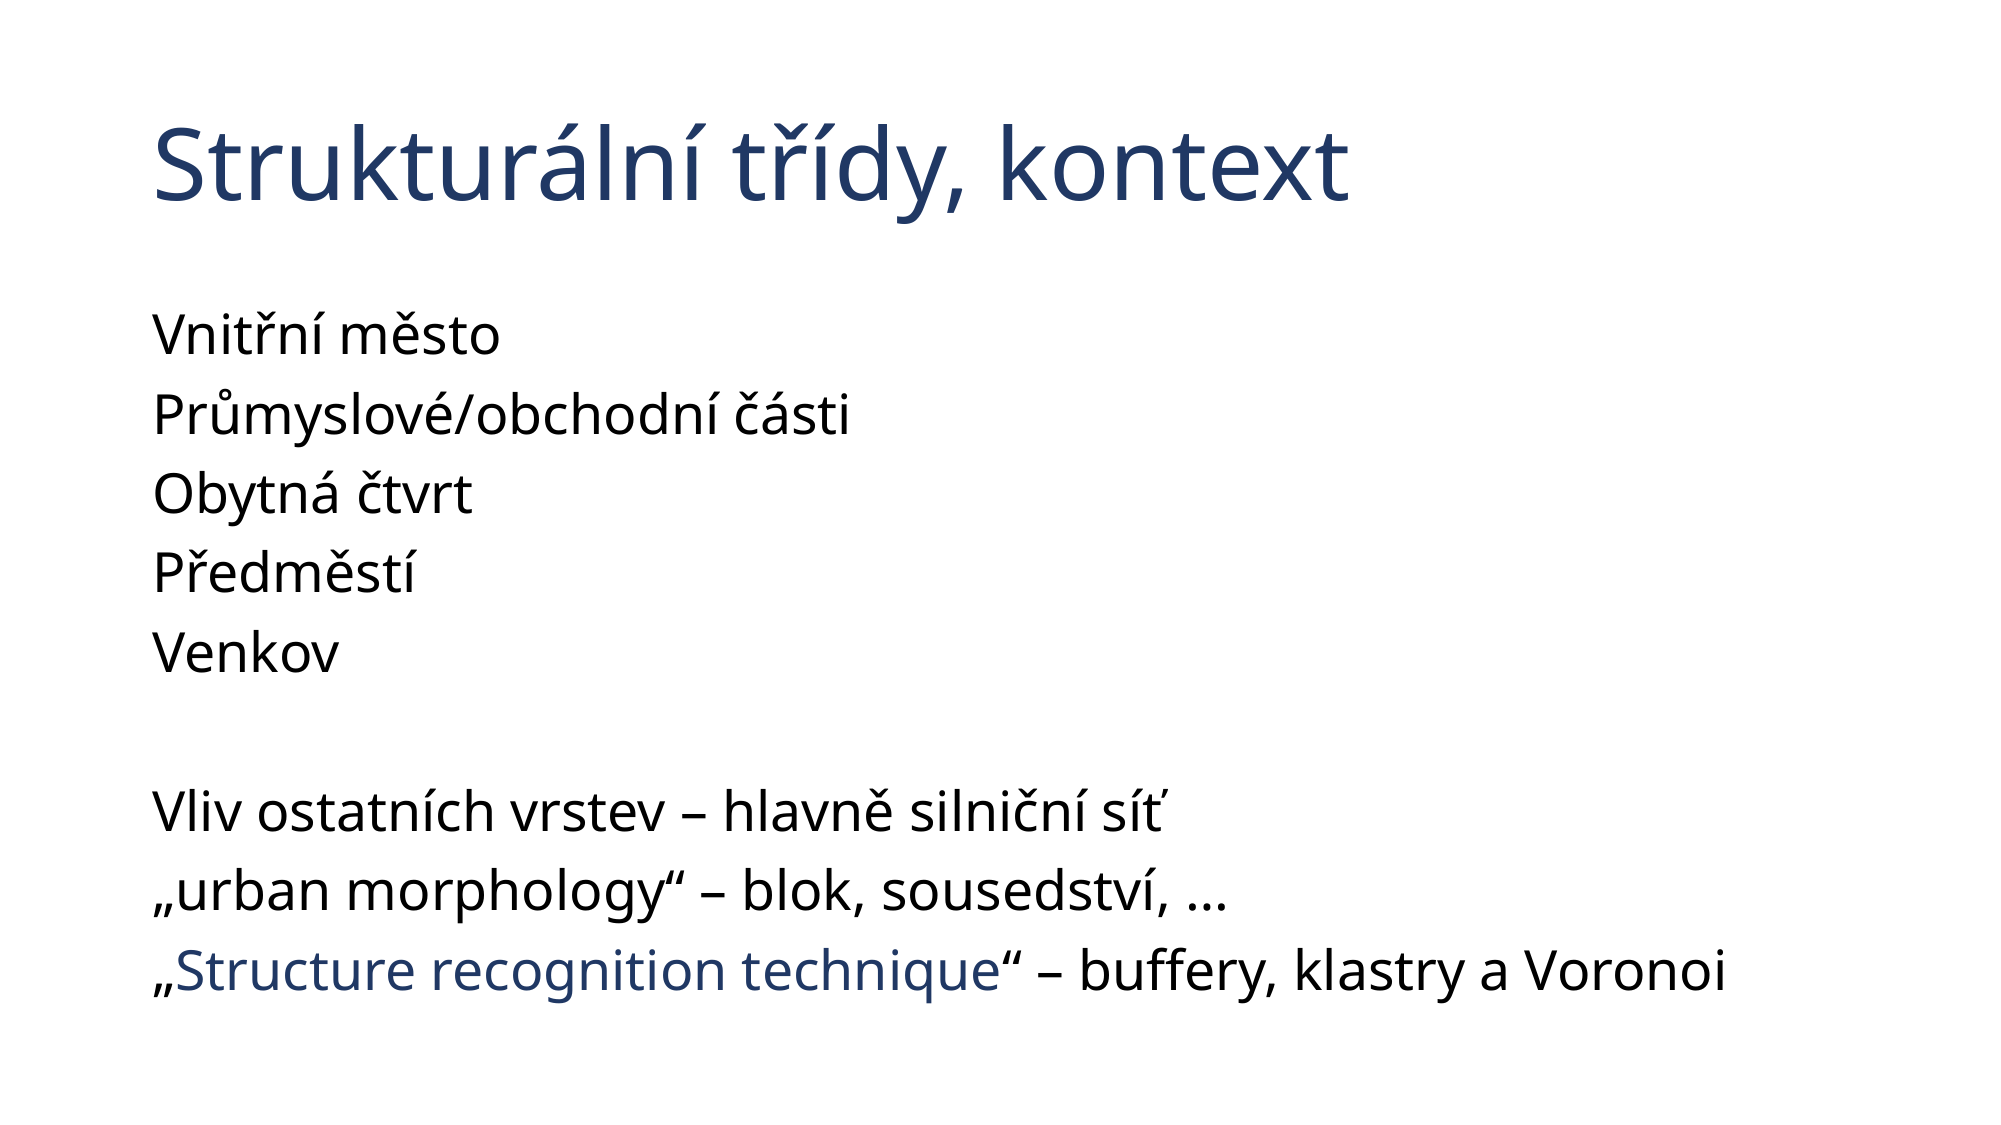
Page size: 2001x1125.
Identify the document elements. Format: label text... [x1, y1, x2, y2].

list Vnitřní město Průmyslové/obchodní části Obytná čtvrt Předměstí Venkov Vliv ostatních vrstev – hlavně silniční síť „urban morphology“ – blok, sousedství, … „Structure recognition technique“ – buffery, klastry a Voronoi [137, 299, 1863, 1014]
title Strukturální třídy, kontext [137, 59, 1863, 278]
